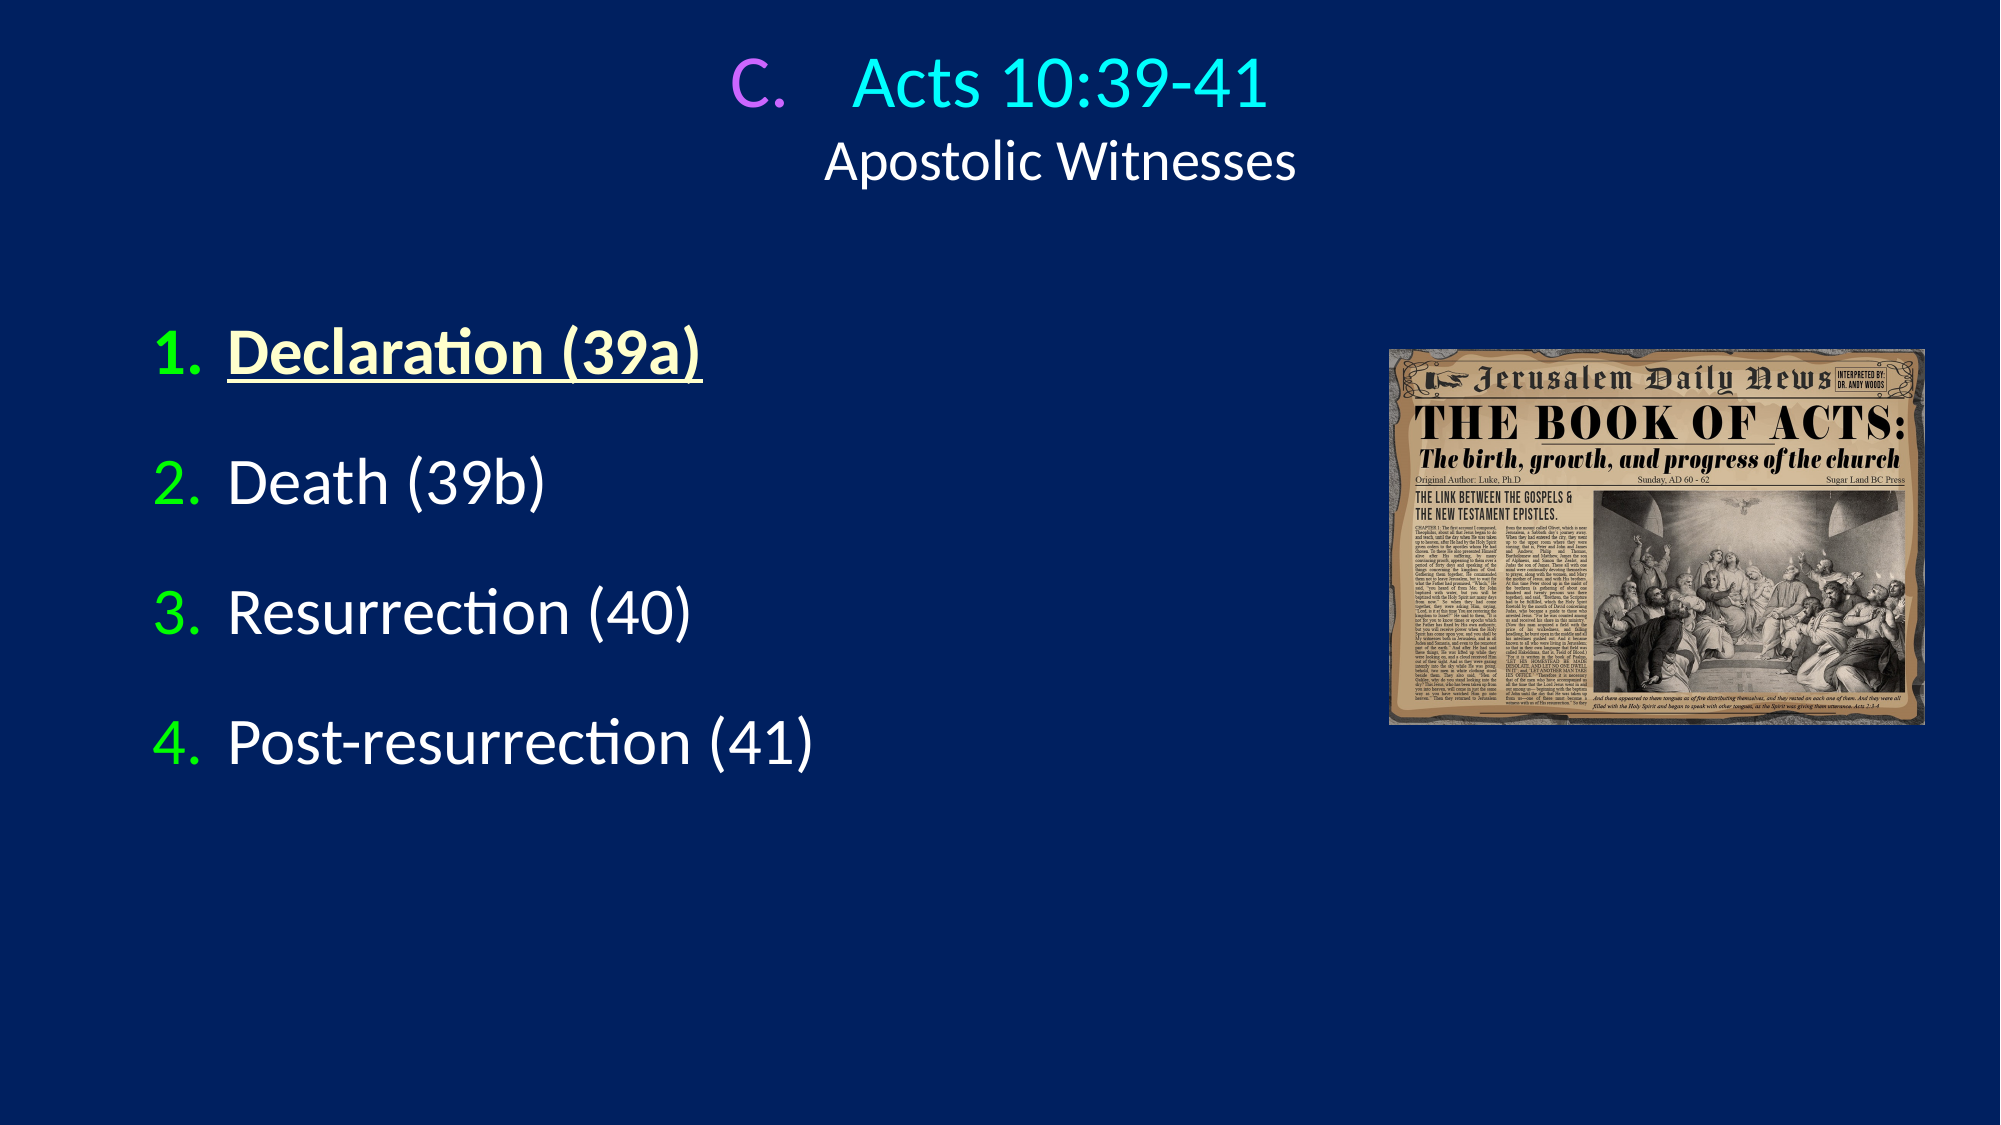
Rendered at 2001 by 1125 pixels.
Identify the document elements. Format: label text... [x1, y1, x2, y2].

title Acts 10:39-41 Apostolic Witnesses [449, 37, 1551, 188]
picture [1389, 349, 1925, 725]
list Declaration (39a) Death (39b) Resurrection (40) Post-resurrection (41) [137, 299, 1300, 850]
